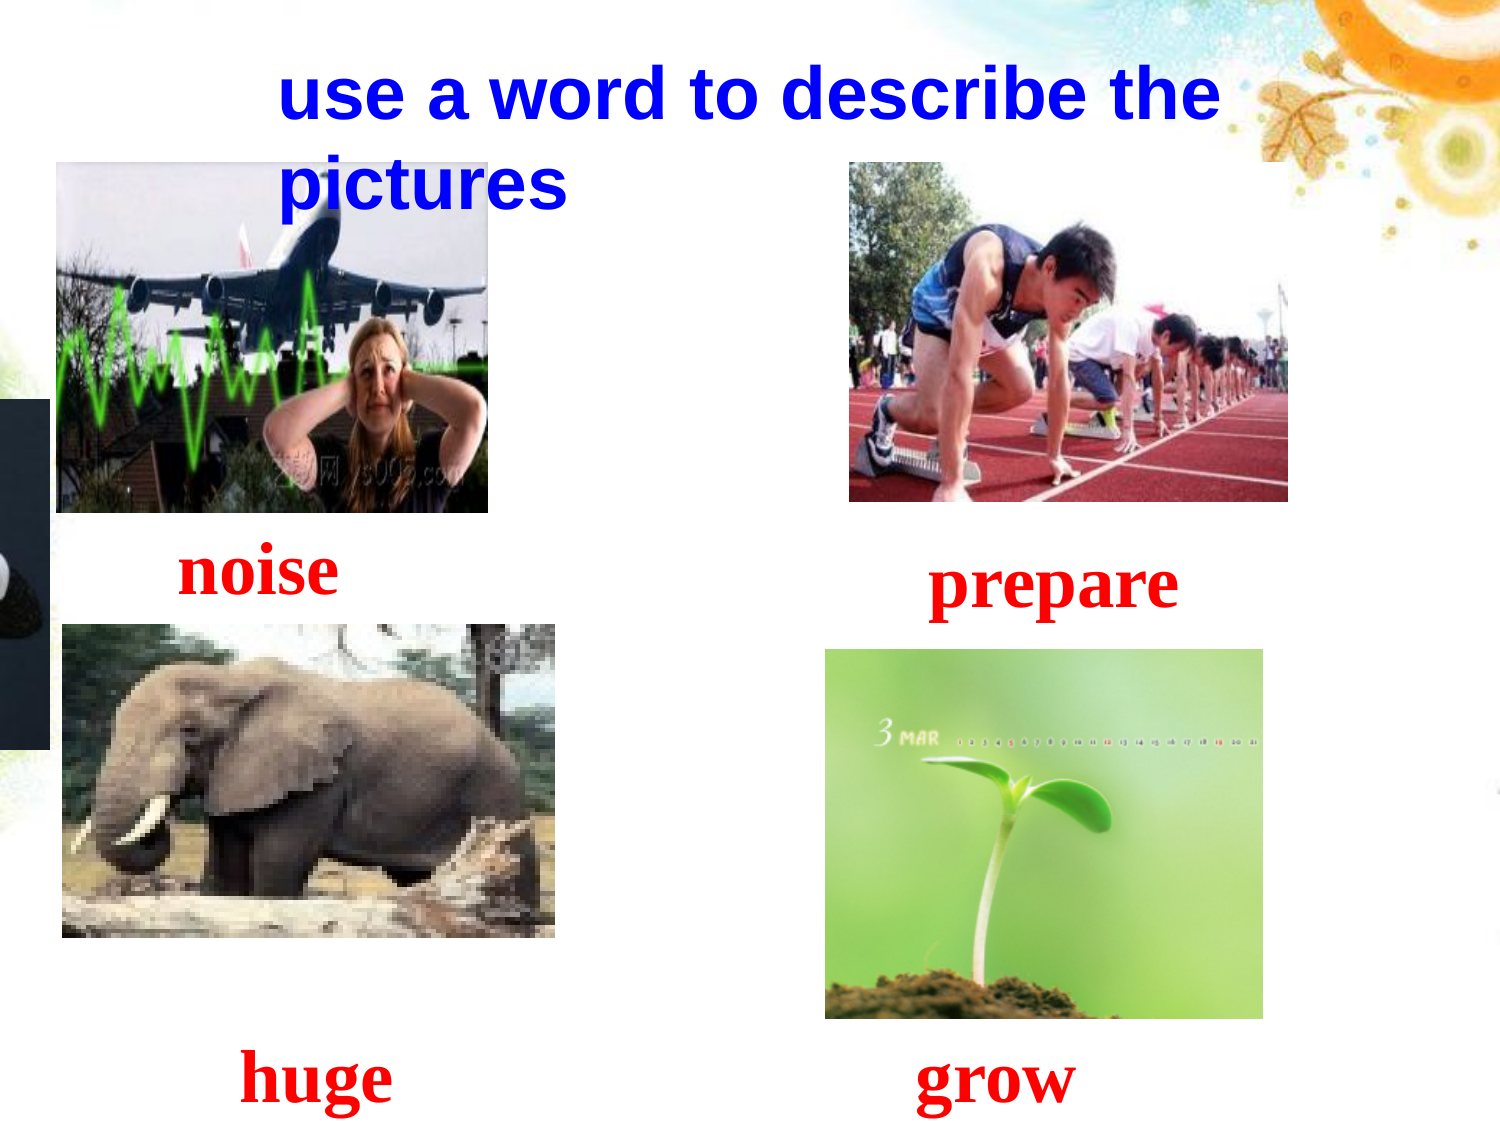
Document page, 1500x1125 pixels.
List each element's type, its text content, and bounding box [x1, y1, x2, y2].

text_box prepare [914, 524, 1196, 630]
text_box noise [162, 522, 355, 618]
text_box use a word to describe the pictures [262, 37, 1313, 233]
text_box grow [900, 1029, 1092, 1125]
picture [0, 0, 1500, 1125]
text_box huge [225, 1019, 410, 1125]
